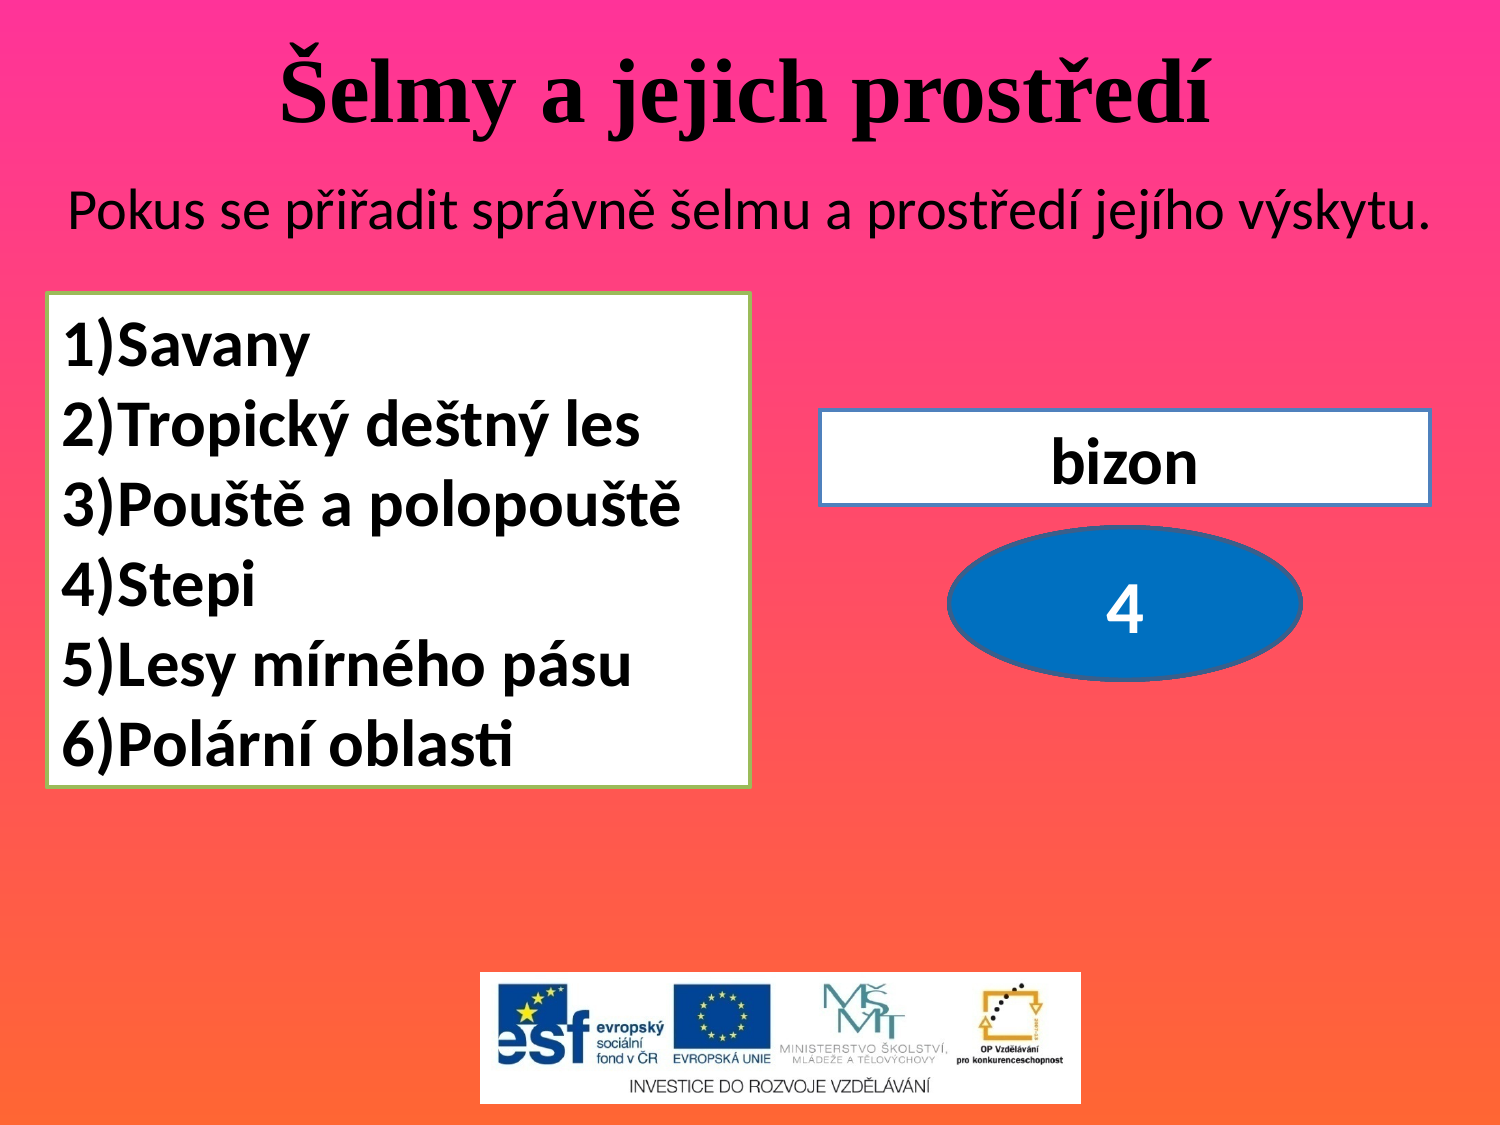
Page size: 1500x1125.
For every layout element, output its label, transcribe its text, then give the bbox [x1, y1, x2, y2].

picture [480, 972, 1081, 1104]
text_box Savany Tropický deštný les Pouště a polopouště Stepi Lesy mírného pásu Polární oblasti [45, 291, 752, 789]
text_box 4 [947, 525, 1303, 682]
text_box Pokus se přiřadit správně šelmu a prostředí jejího výskytu. [0, 164, 1500, 249]
text_box bizon [818, 408, 1432, 507]
text_box Šelmy a jejich prostředí [70, 23, 1421, 164]
